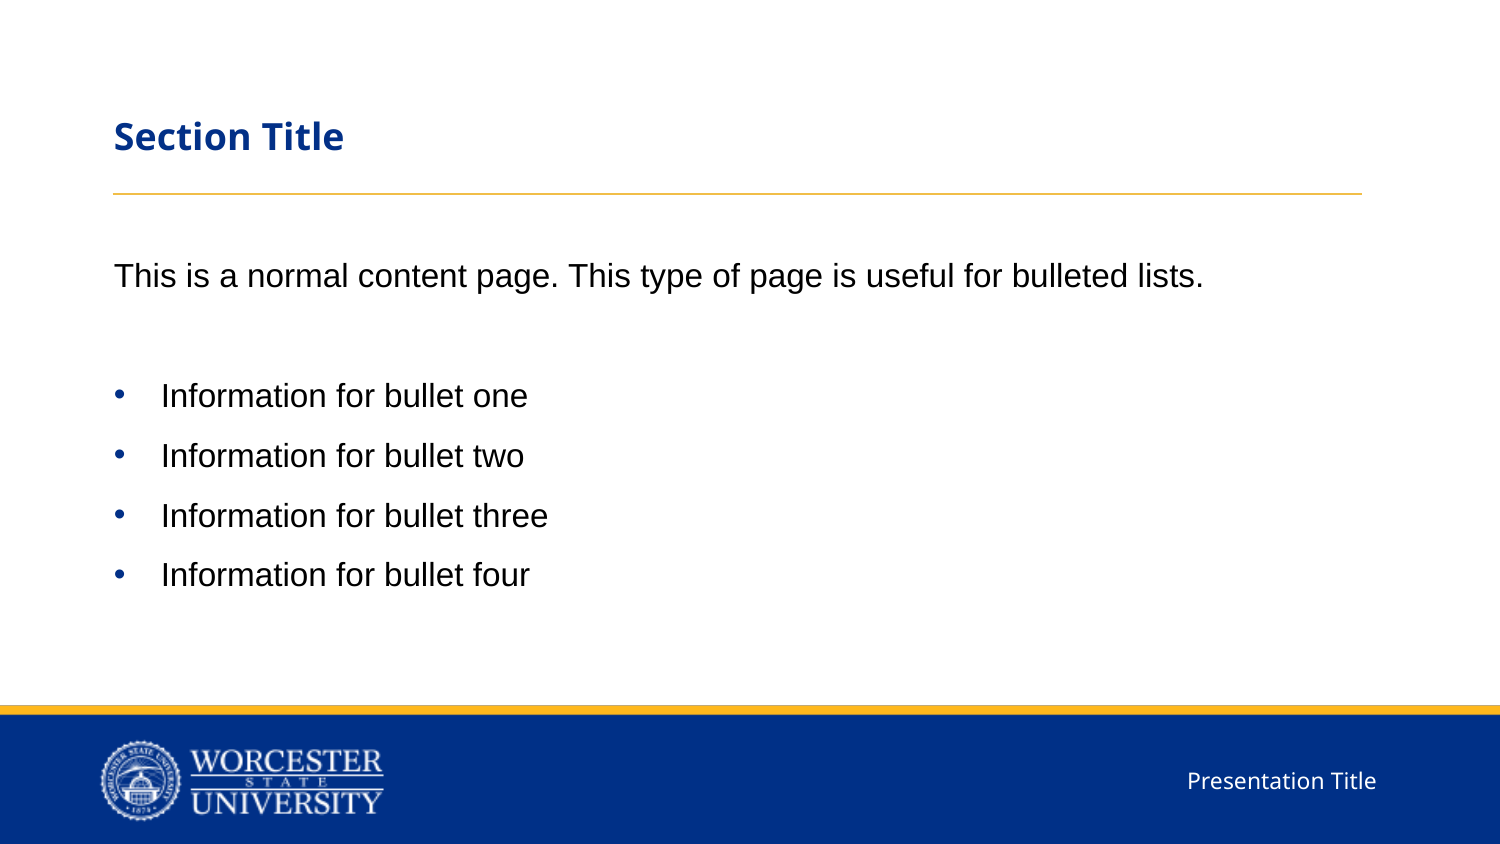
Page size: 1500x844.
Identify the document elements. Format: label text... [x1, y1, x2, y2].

text_box Presentation Title [649, 759, 1392, 807]
text_box This is a normal content page. This type of page is useful for bulleted lists. Information for bullet one Information for bullet two Information for bullet three Information for bullet four [99, 226, 1363, 601]
text_box Section Title [99, 105, 937, 166]
